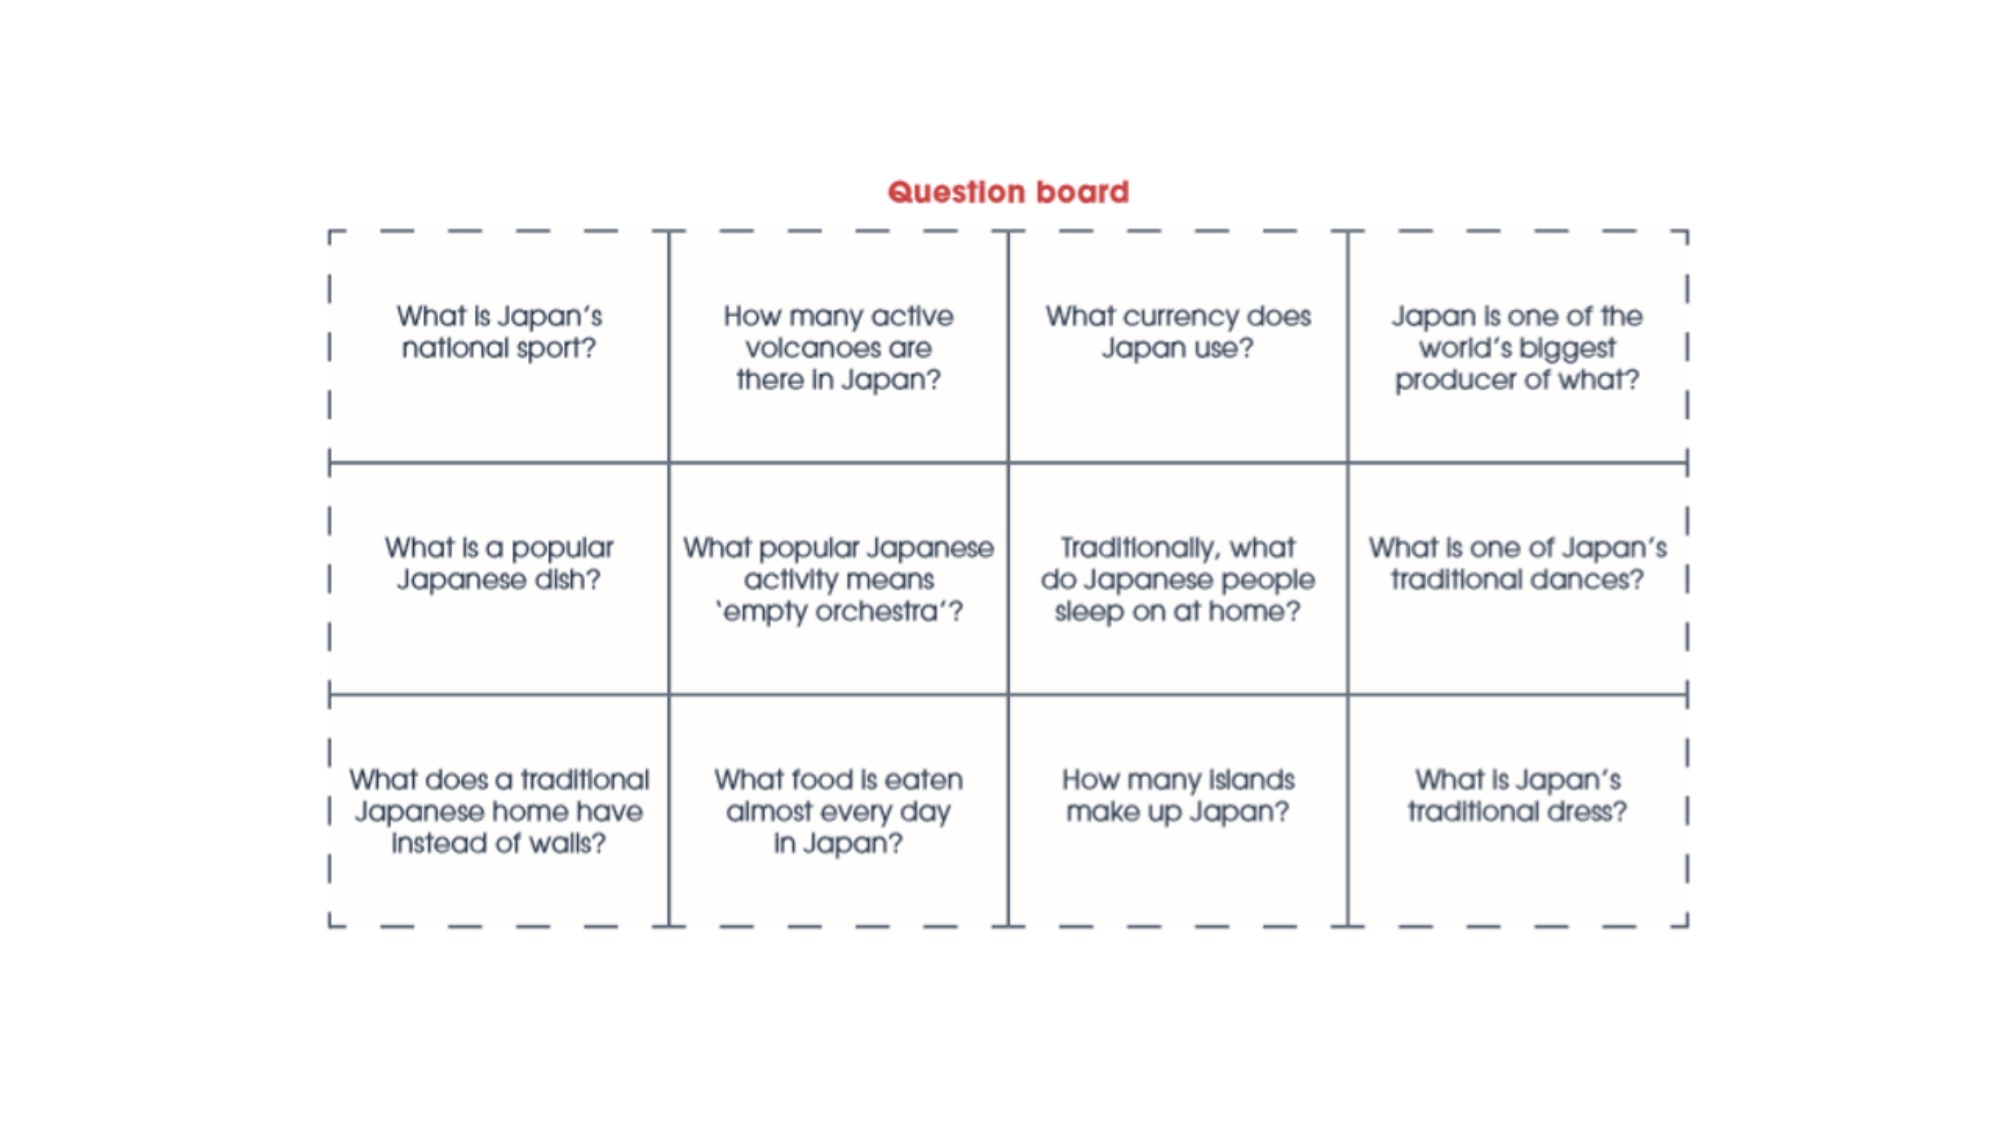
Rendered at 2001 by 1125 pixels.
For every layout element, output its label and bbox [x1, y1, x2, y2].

picture [277, 157, 1723, 968]
